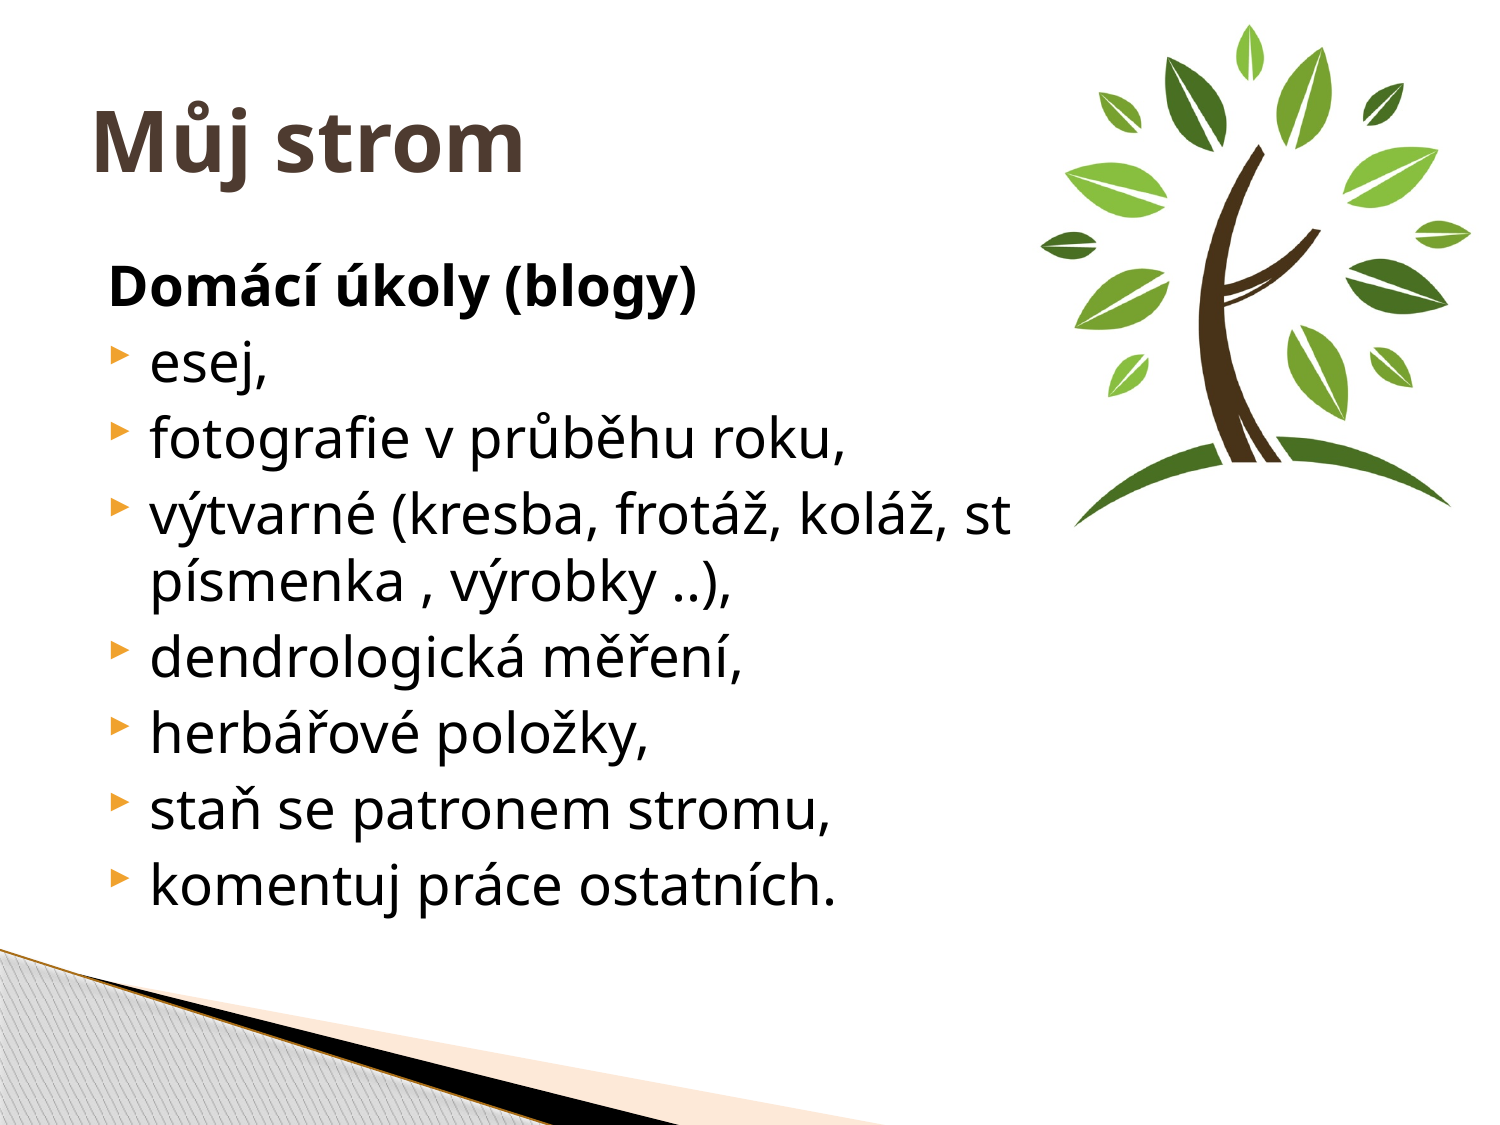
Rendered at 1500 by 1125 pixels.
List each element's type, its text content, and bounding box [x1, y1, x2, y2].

title Můj strom [75, 45, 1006, 233]
picture [1012, 0, 1500, 549]
list Domácí úkoly (blogy) esej, fotografie v průběhu roku, výtvarné (kresba, frotáž, koláž, stromová písmenka , výrobky ..), dendrologická měření, herbářové položky, staň se patronem stromu, komentuj práce ostatních. [75, 243, 1425, 986]
